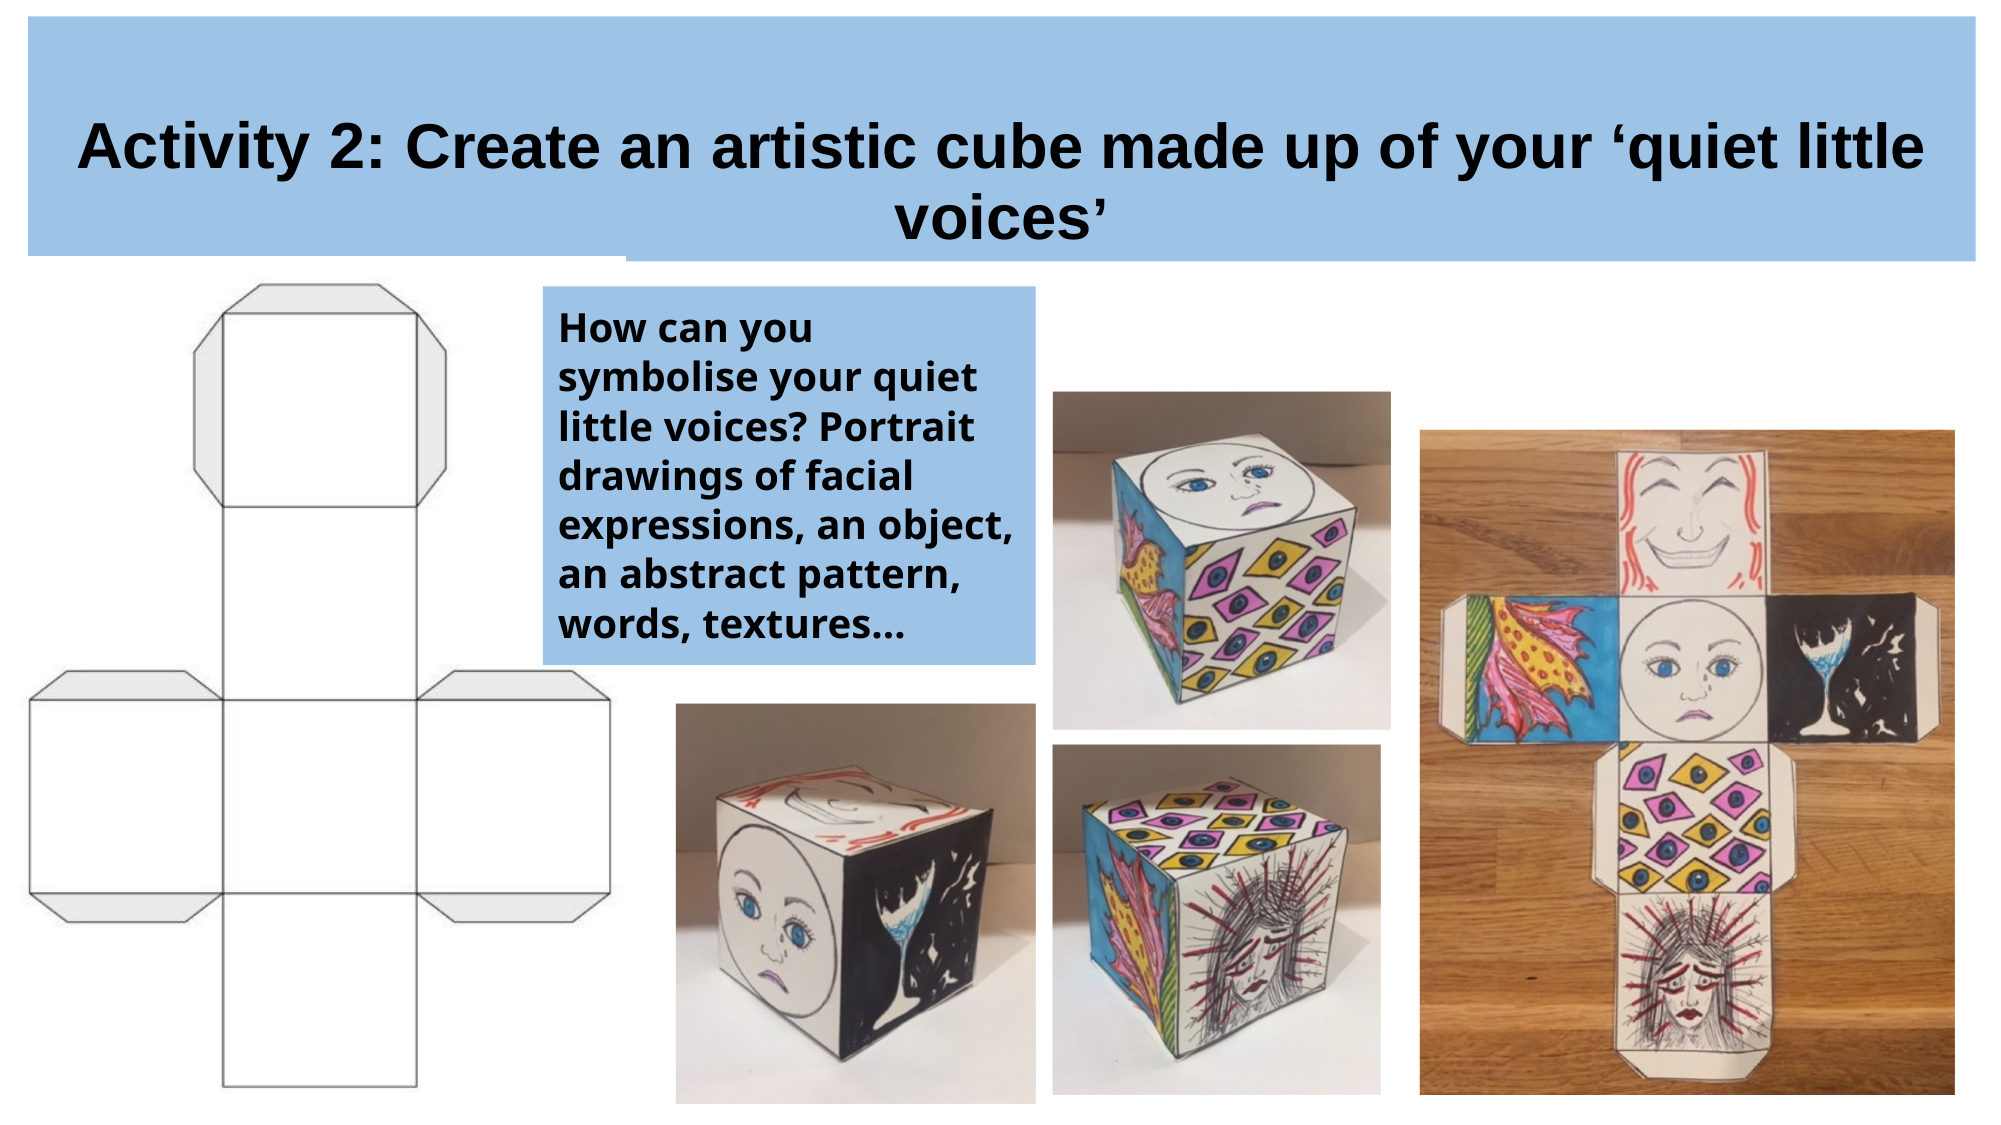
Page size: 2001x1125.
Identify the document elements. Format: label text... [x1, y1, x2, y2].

text_box Activity 2: Create an artistic cube made up of your ‘quiet little voices’ [28, 16, 1976, 262]
text_box How can you symbolise your quiet little voices? Portrait drawings of facial expressions, an object, an abstract pattern, words, textures… [626, 286, 1036, 665]
picture [655, 391, 2000, 1103]
picture [6, 256, 626, 1095]
